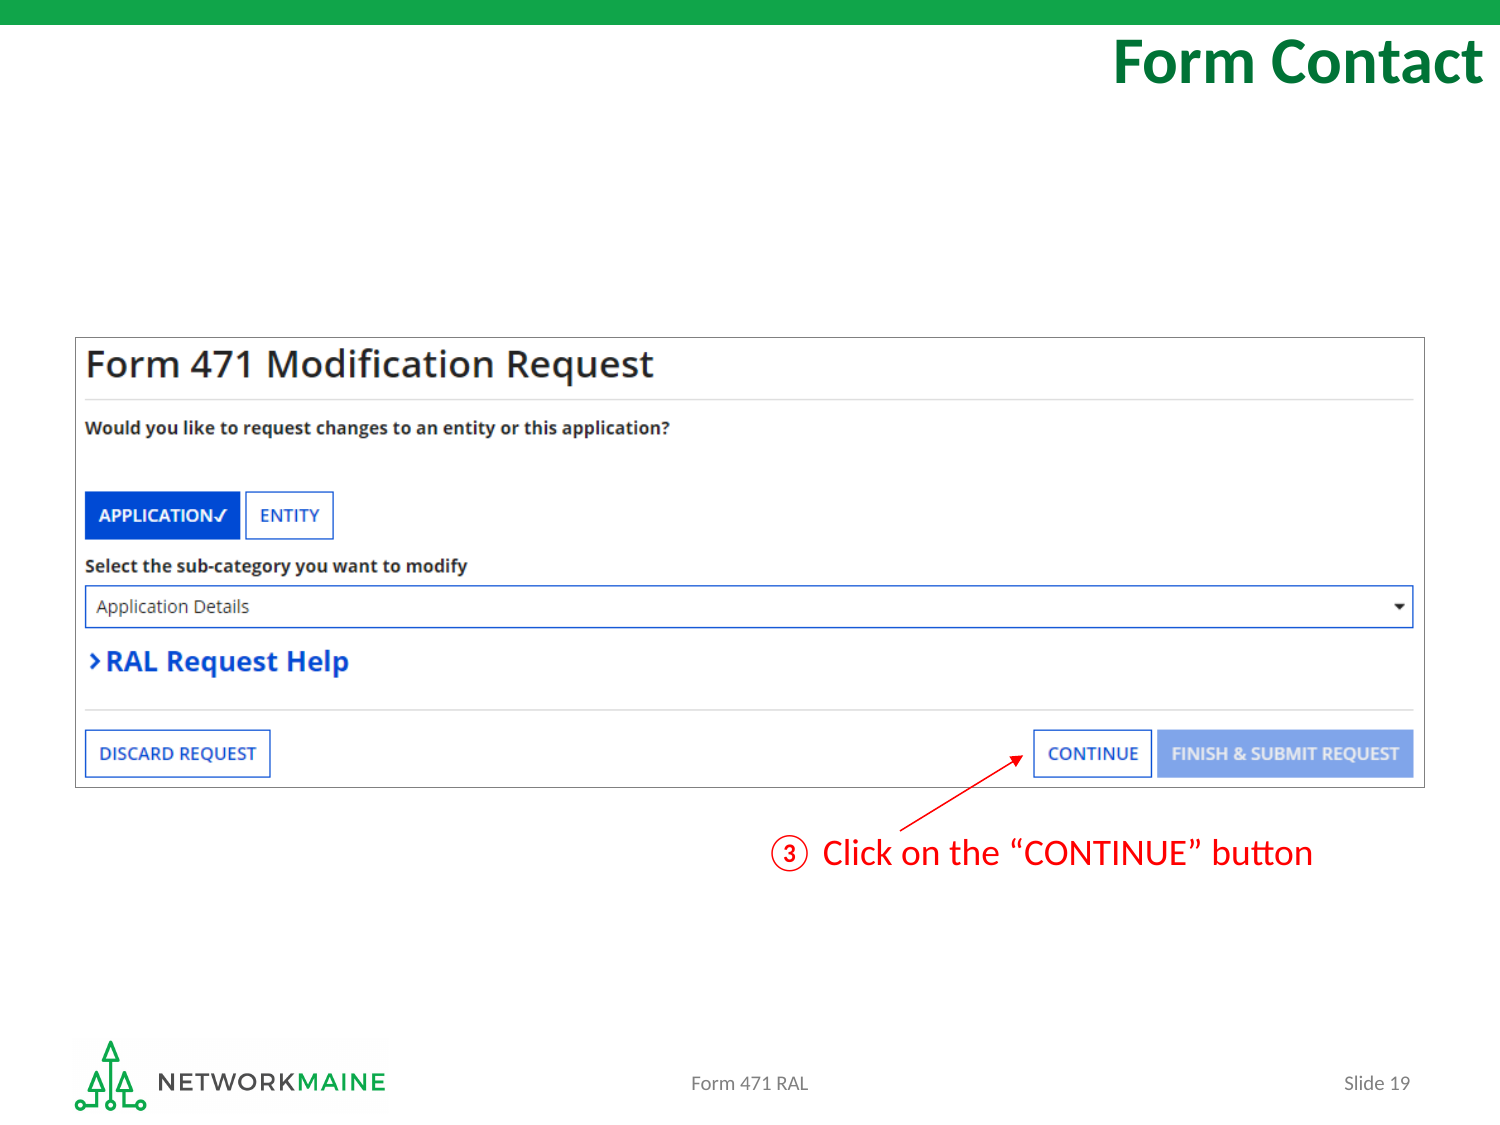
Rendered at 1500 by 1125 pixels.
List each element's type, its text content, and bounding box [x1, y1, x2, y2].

picture [72, 1038, 389, 1114]
text_box ③ Click on the “CONTINUE” button [749, 820, 1368, 881]
text_box Form Contact [676, 16, 1500, 104]
picture [74, 337, 1426, 788]
